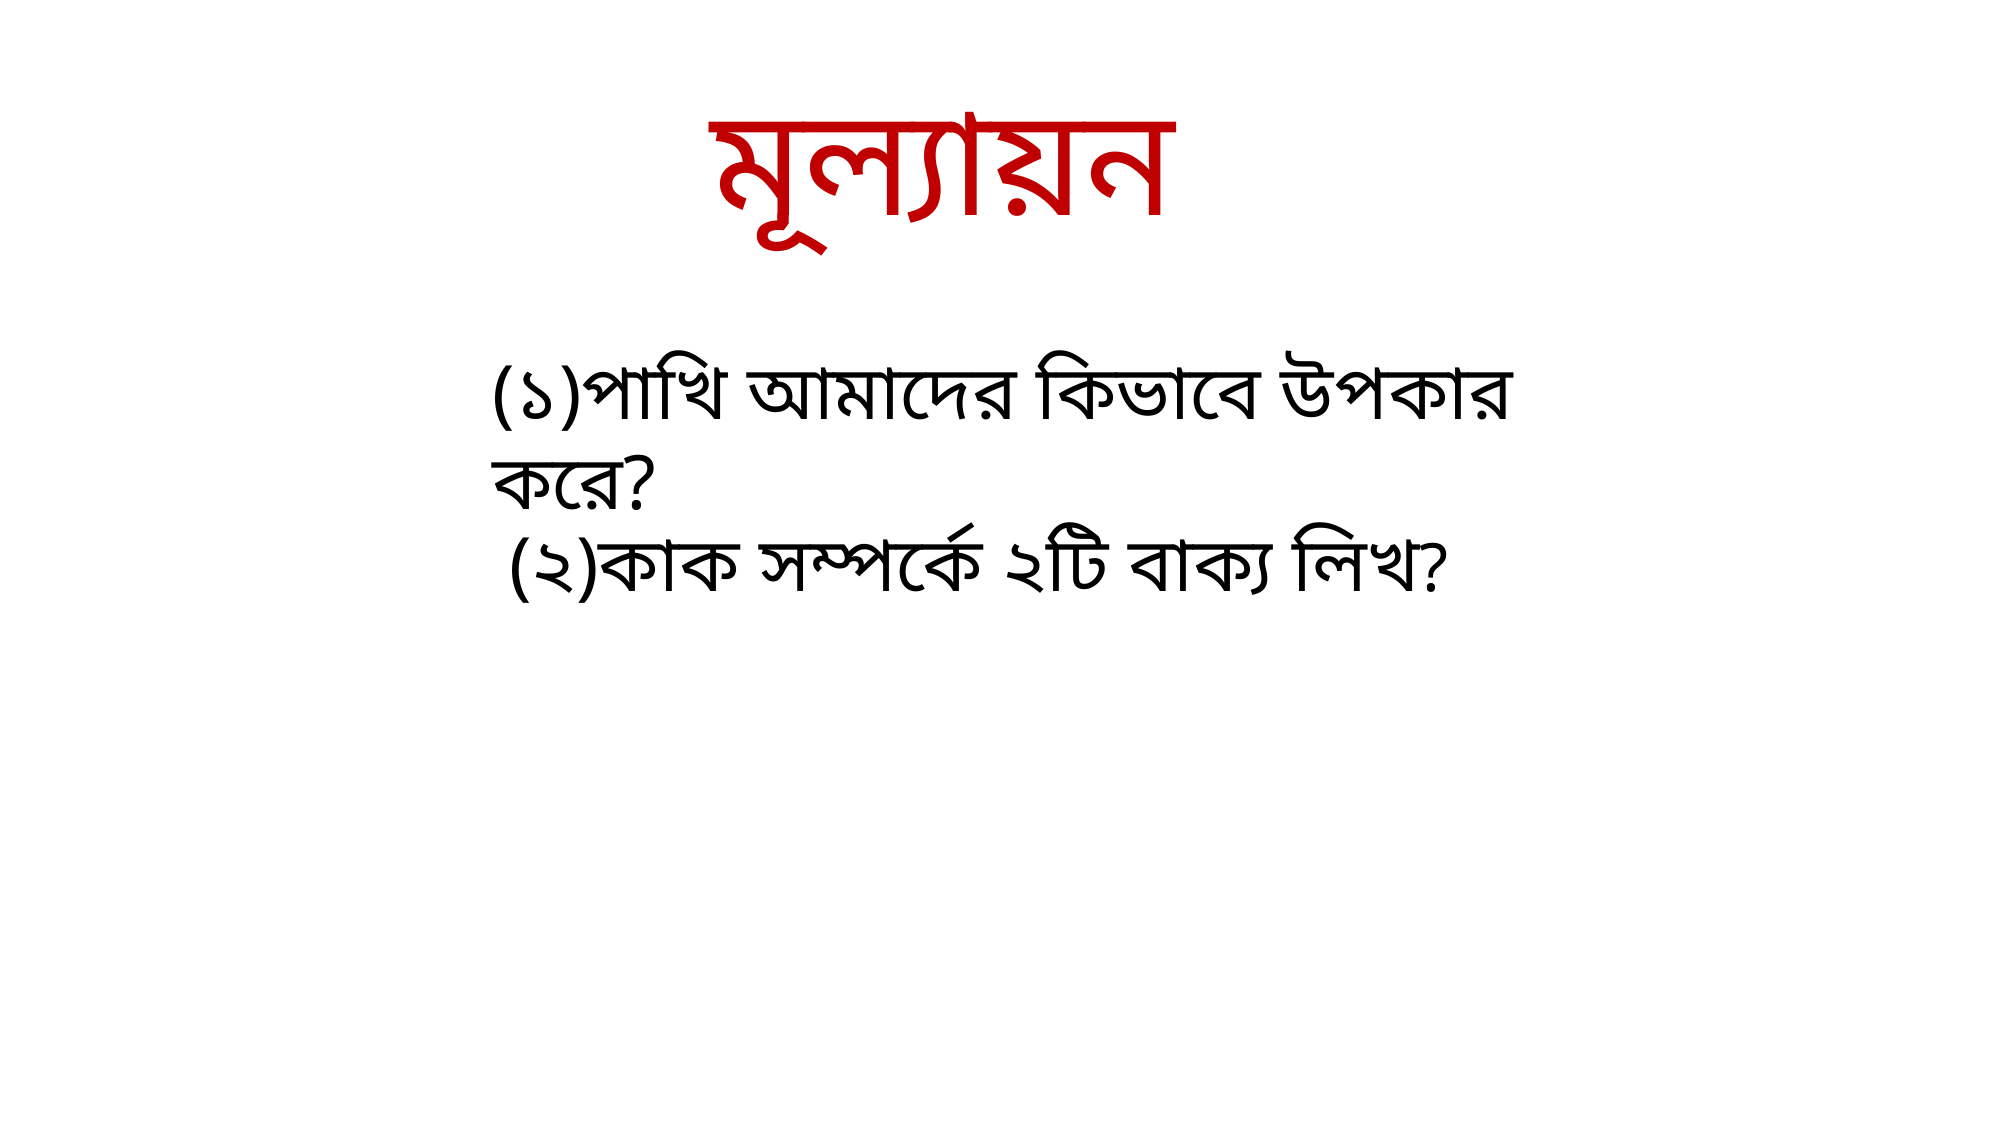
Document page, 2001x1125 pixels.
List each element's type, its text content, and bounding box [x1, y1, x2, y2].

text_box (১)পাখি আমাদের কিভাবে উপকার করে? [477, 337, 1664, 533]
text_box মূল্যায়ন [695, 58, 1795, 254]
text_box (২)কাক সম্পর্কে ২টি বাক্য লিখ? [494, 509, 1574, 615]
